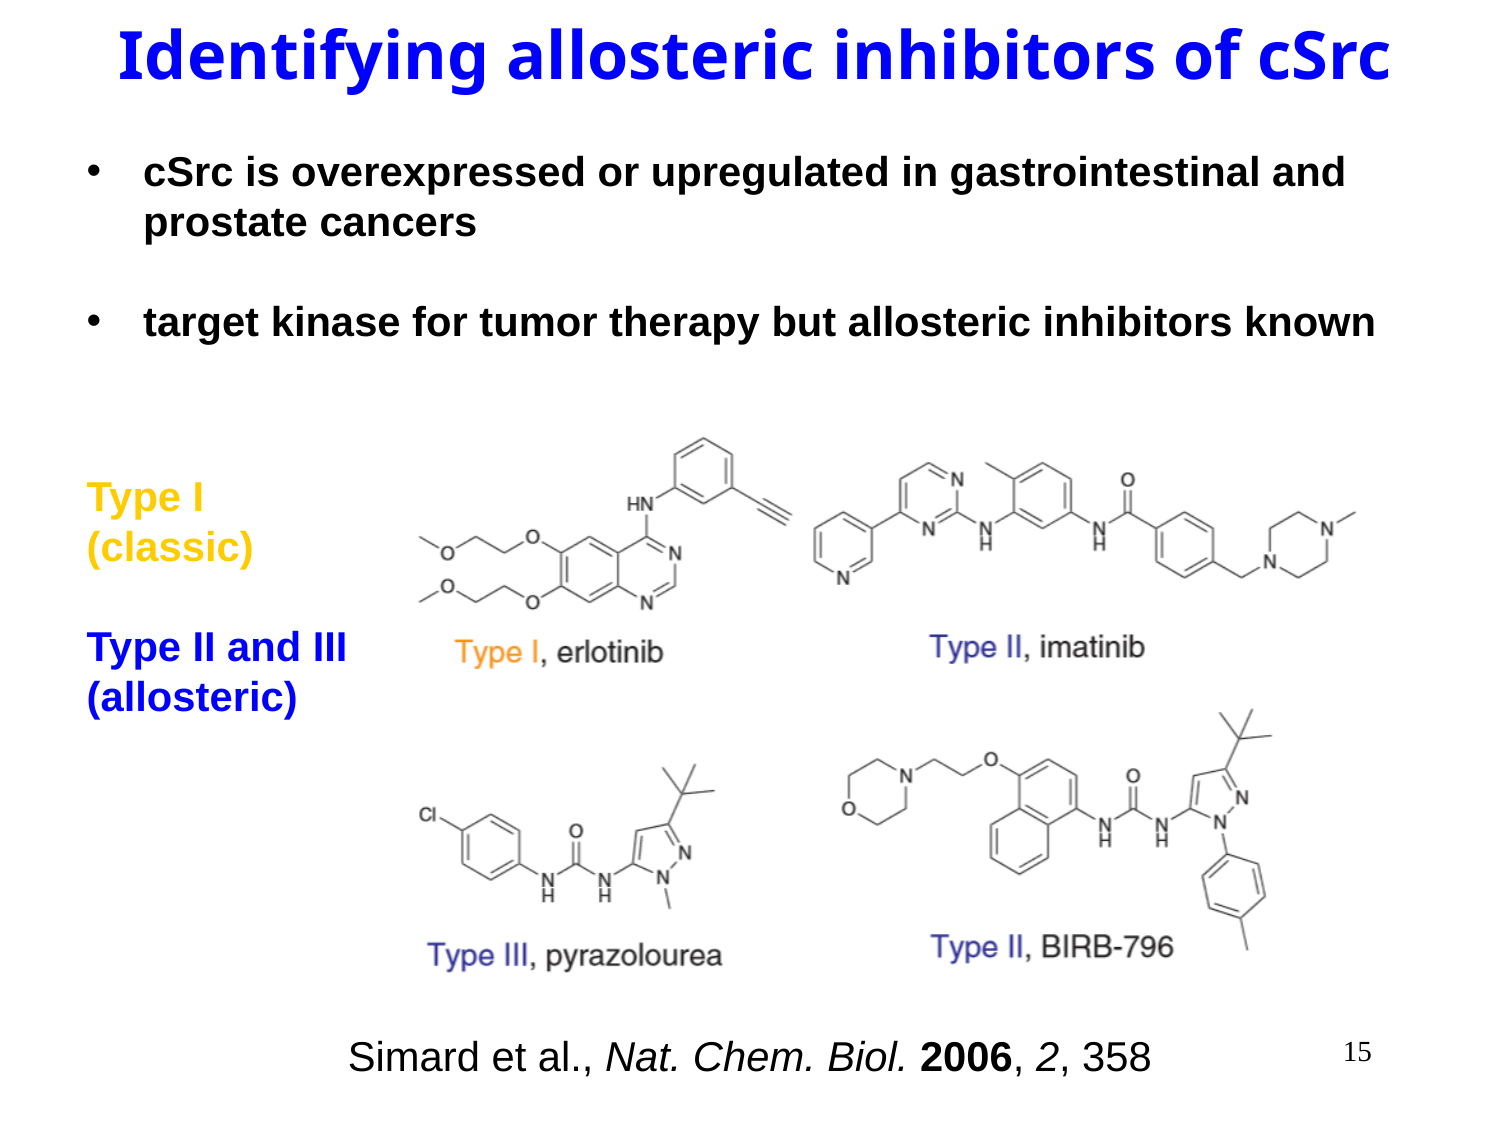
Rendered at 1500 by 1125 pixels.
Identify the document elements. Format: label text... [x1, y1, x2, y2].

text_box Identifying allosteric inhibitors of cSrc [50, 5, 1462, 100]
text_box Simard et al., Nat. Chem. Biol. 2006, 2, 358 [0, 1021, 1500, 1087]
text_box cSrc is overexpressed or upregulated in gastrointestinal and prostate cancers target kinase for tumor therapy but allosteric inhibitors known [71, 137, 1413, 353]
picture [399, 400, 1363, 984]
slide_number 15 [1074, 1025, 1388, 1100]
text_box Type I (classic) Type II and III (allosteric) [71, 462, 372, 728]
